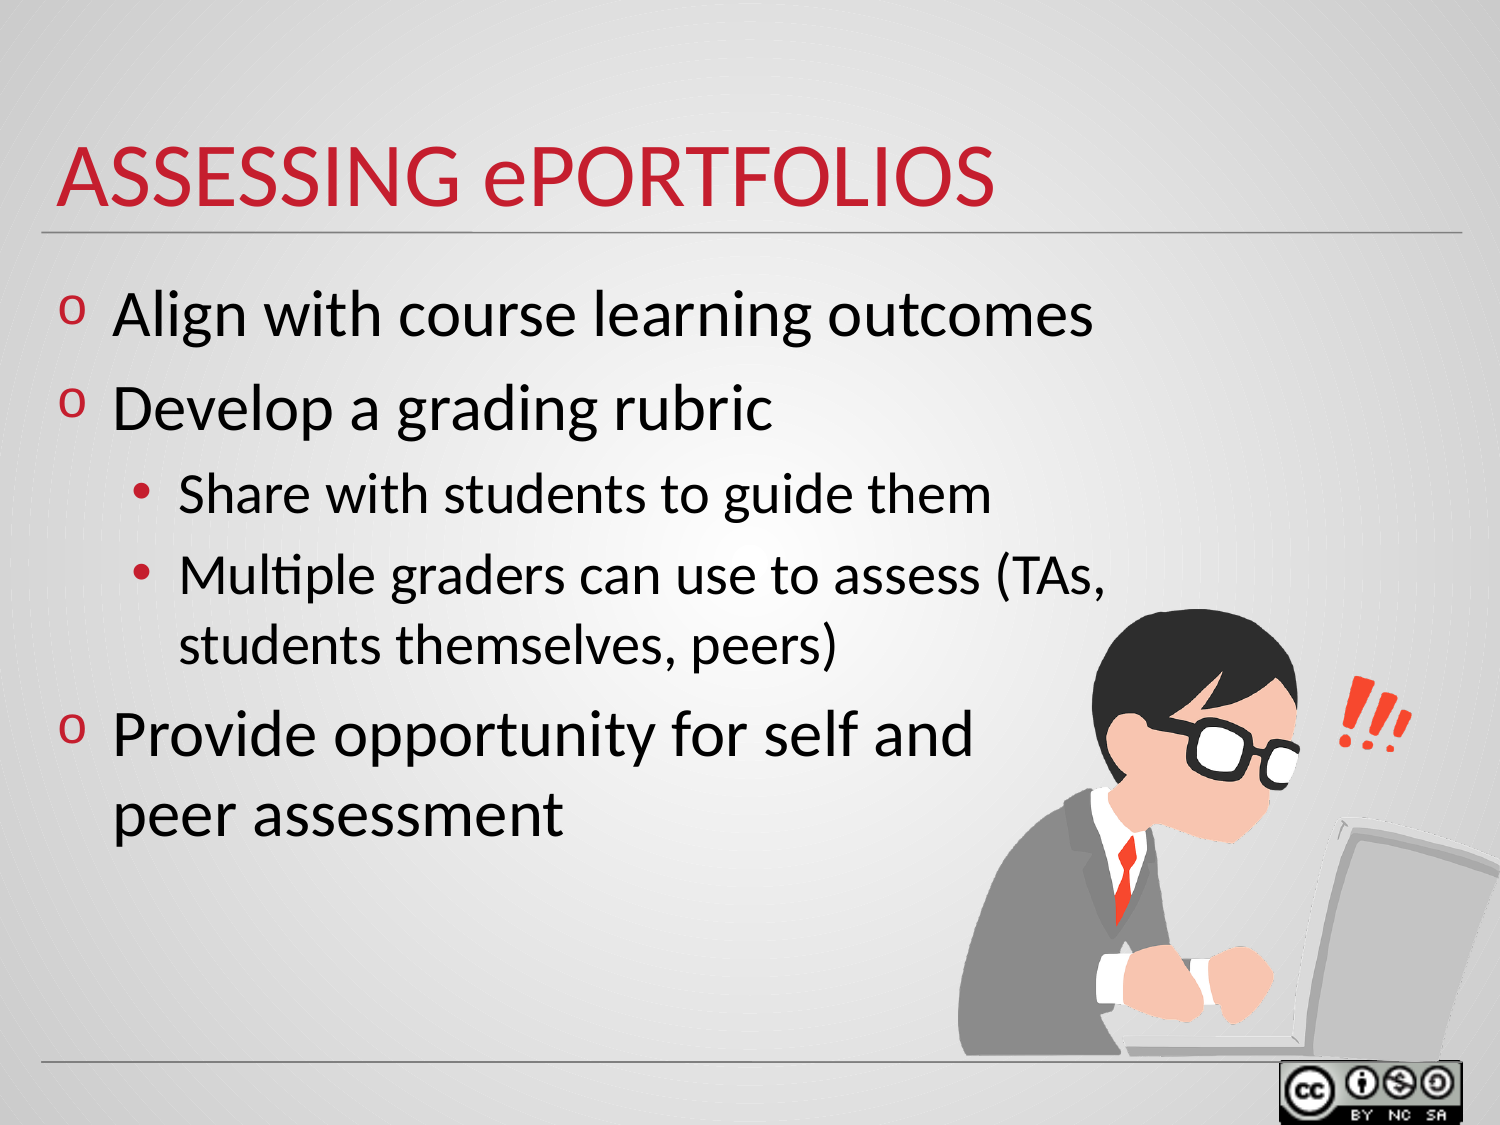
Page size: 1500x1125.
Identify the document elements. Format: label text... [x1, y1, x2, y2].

list Align with course learning outcomes Develop a grading rubric Share with students to guide them Multiple graders can use to assess (TAs, students themselves, peers) Provide opportunity for self and peer assessment [41, 262, 1125, 1062]
title ASSESSING ePORTFOLIOS [41, 45, 1500, 233]
footer [157, 1044, 529, 1104]
picture [958, 609, 1500, 1125]
